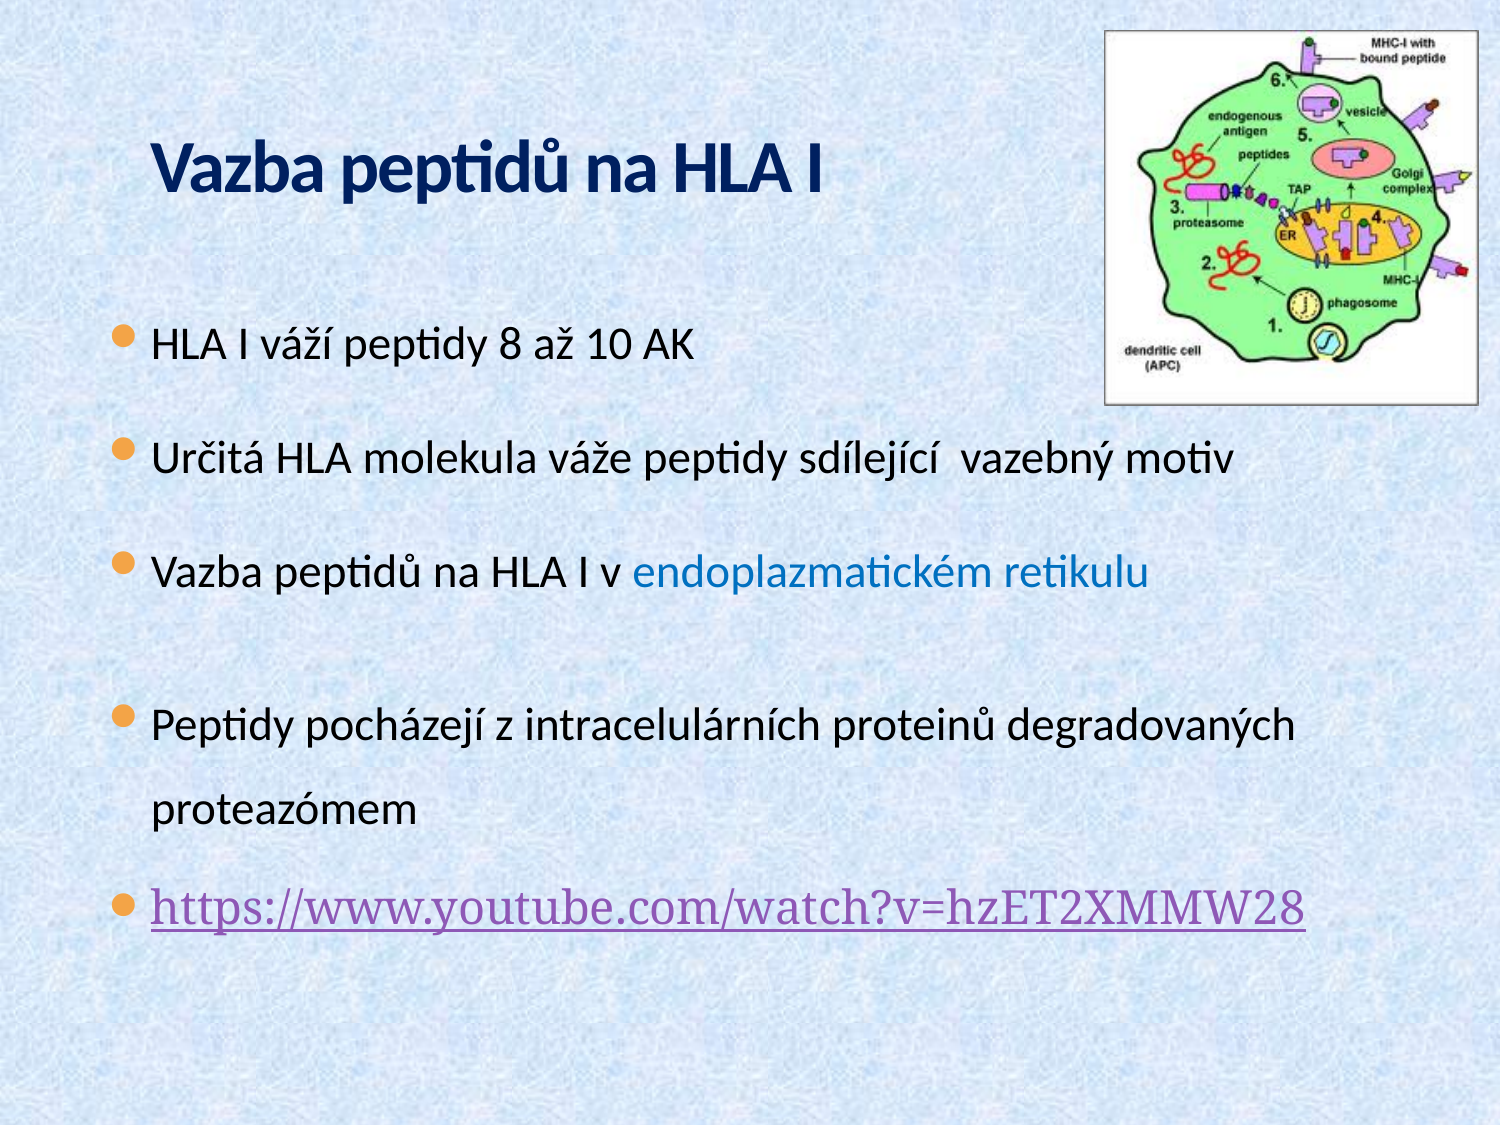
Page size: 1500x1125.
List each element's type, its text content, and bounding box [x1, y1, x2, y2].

title Vazba peptidů na HLA I [135, 128, 1093, 216]
picture [0, 0, 1500, 1125]
list HLA I váží peptidy 8 až 10 AK Určitá HLA molekula váže peptidy sdílející vazebný motiv Vazba peptidů na HLA I v endoplazmatickém retikulu Peptidy pocházejí z intracelulárních proteinů degradovaných proteazómem https://www.youtube.com/watch?v=hzET2XMMW28 [93, 316, 1444, 953]
